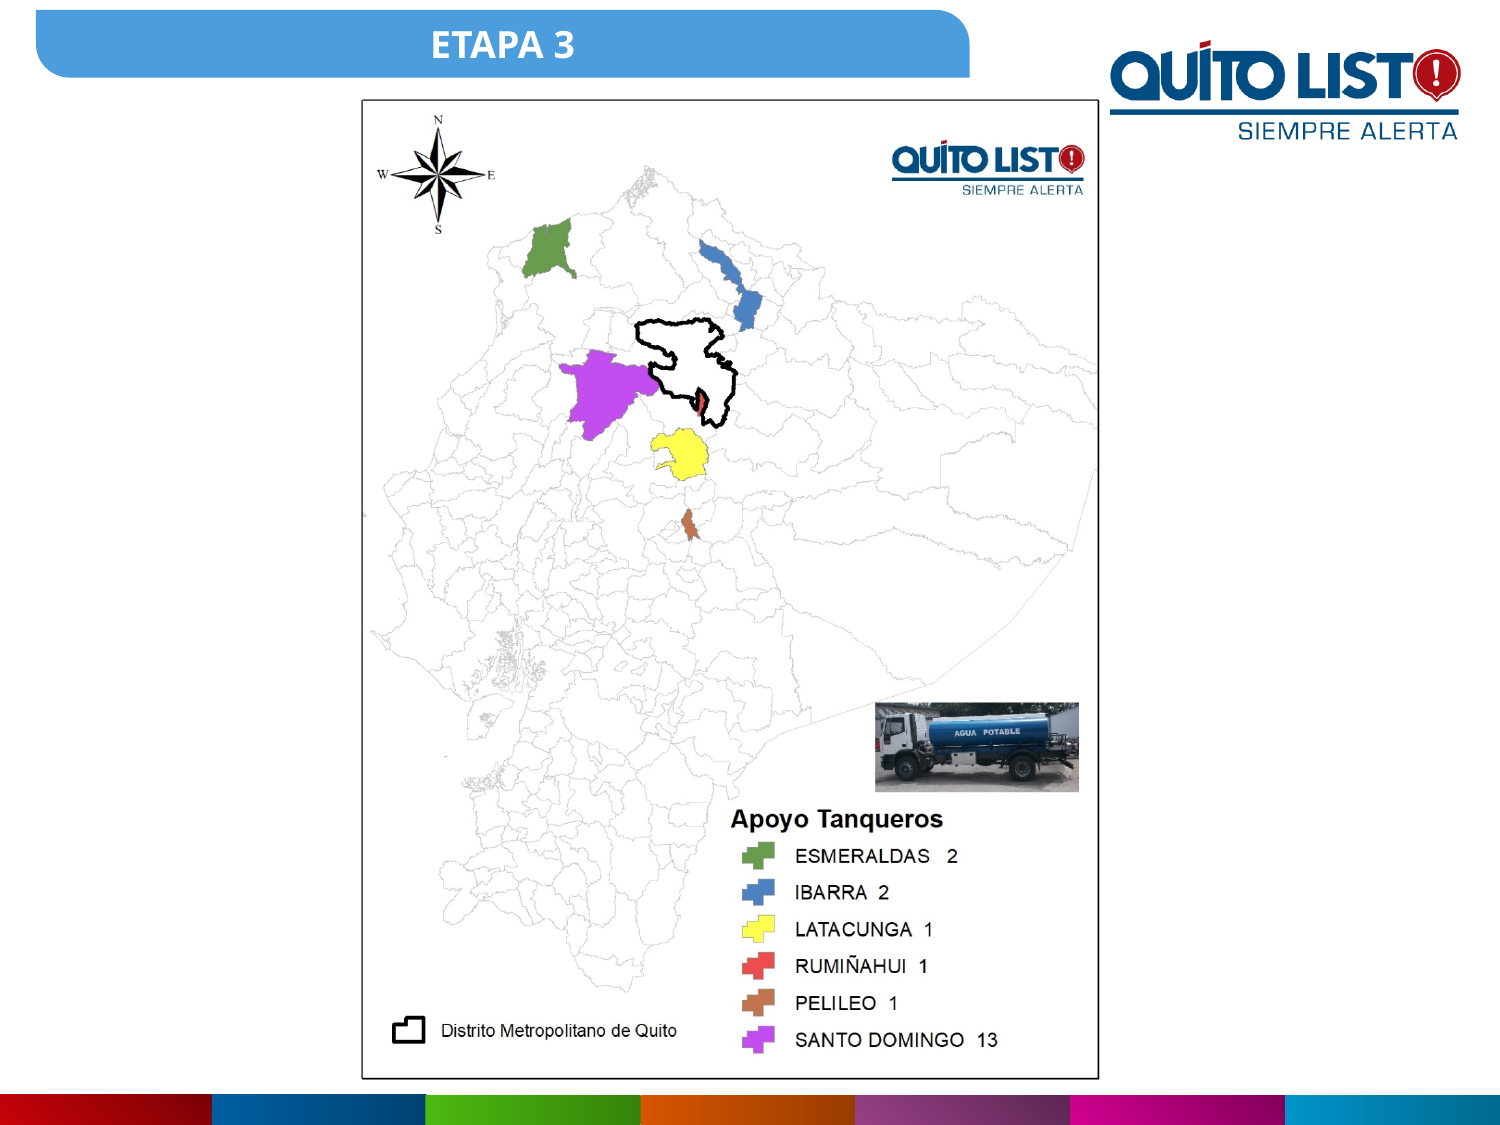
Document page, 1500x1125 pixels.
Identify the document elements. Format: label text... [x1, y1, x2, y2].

picture [349, 30, 1466, 1083]
text_box ETAPA 3 [35, 9, 971, 79]
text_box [0, 1094, 1500, 1125]
